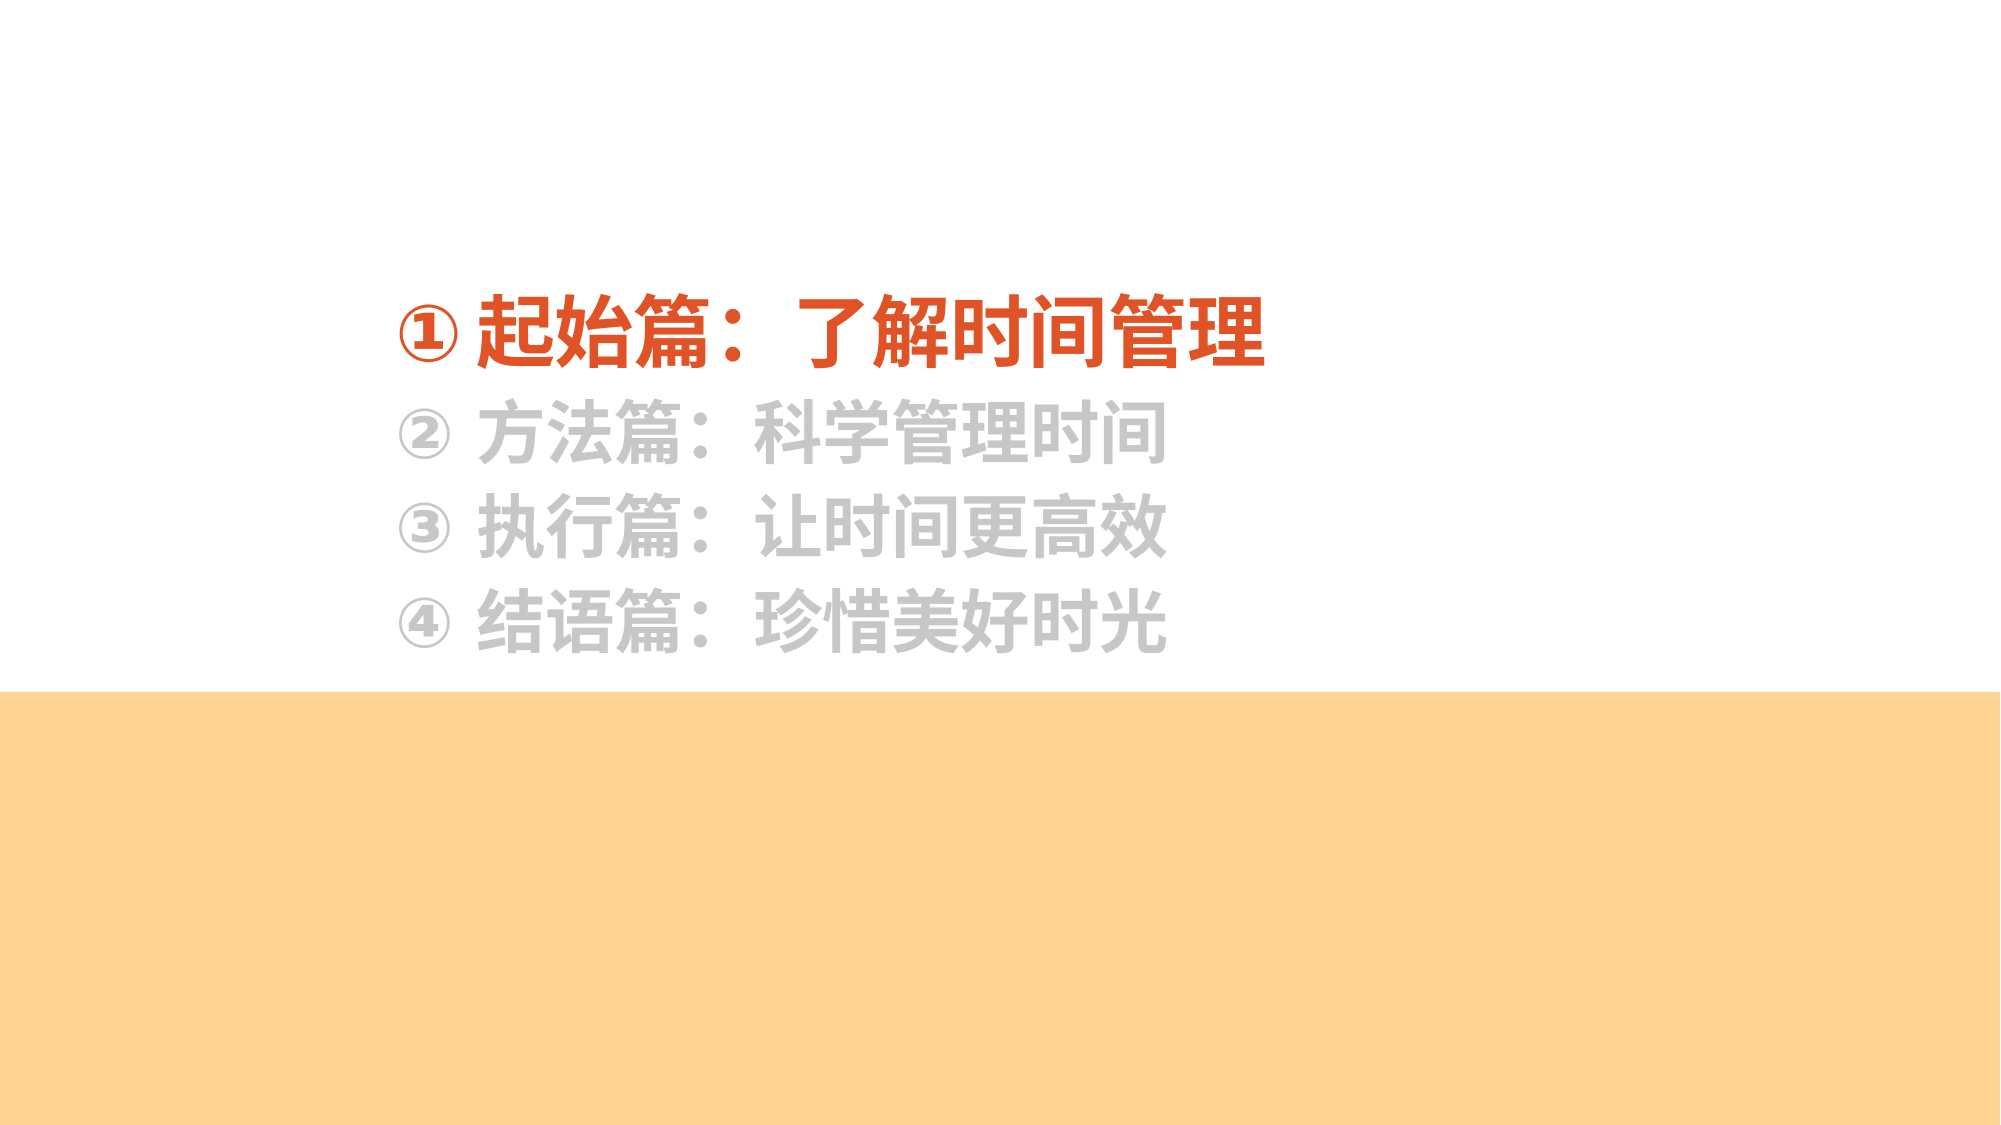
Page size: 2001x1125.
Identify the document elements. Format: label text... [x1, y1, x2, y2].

text_box 起始篇：了解时间管理 方法篇：科学管理时间 执行篇：让时间更高效 结语篇：珍惜美好时光 [380, 285, 1715, 673]
text_box [0, 691, 2000, 1125]
